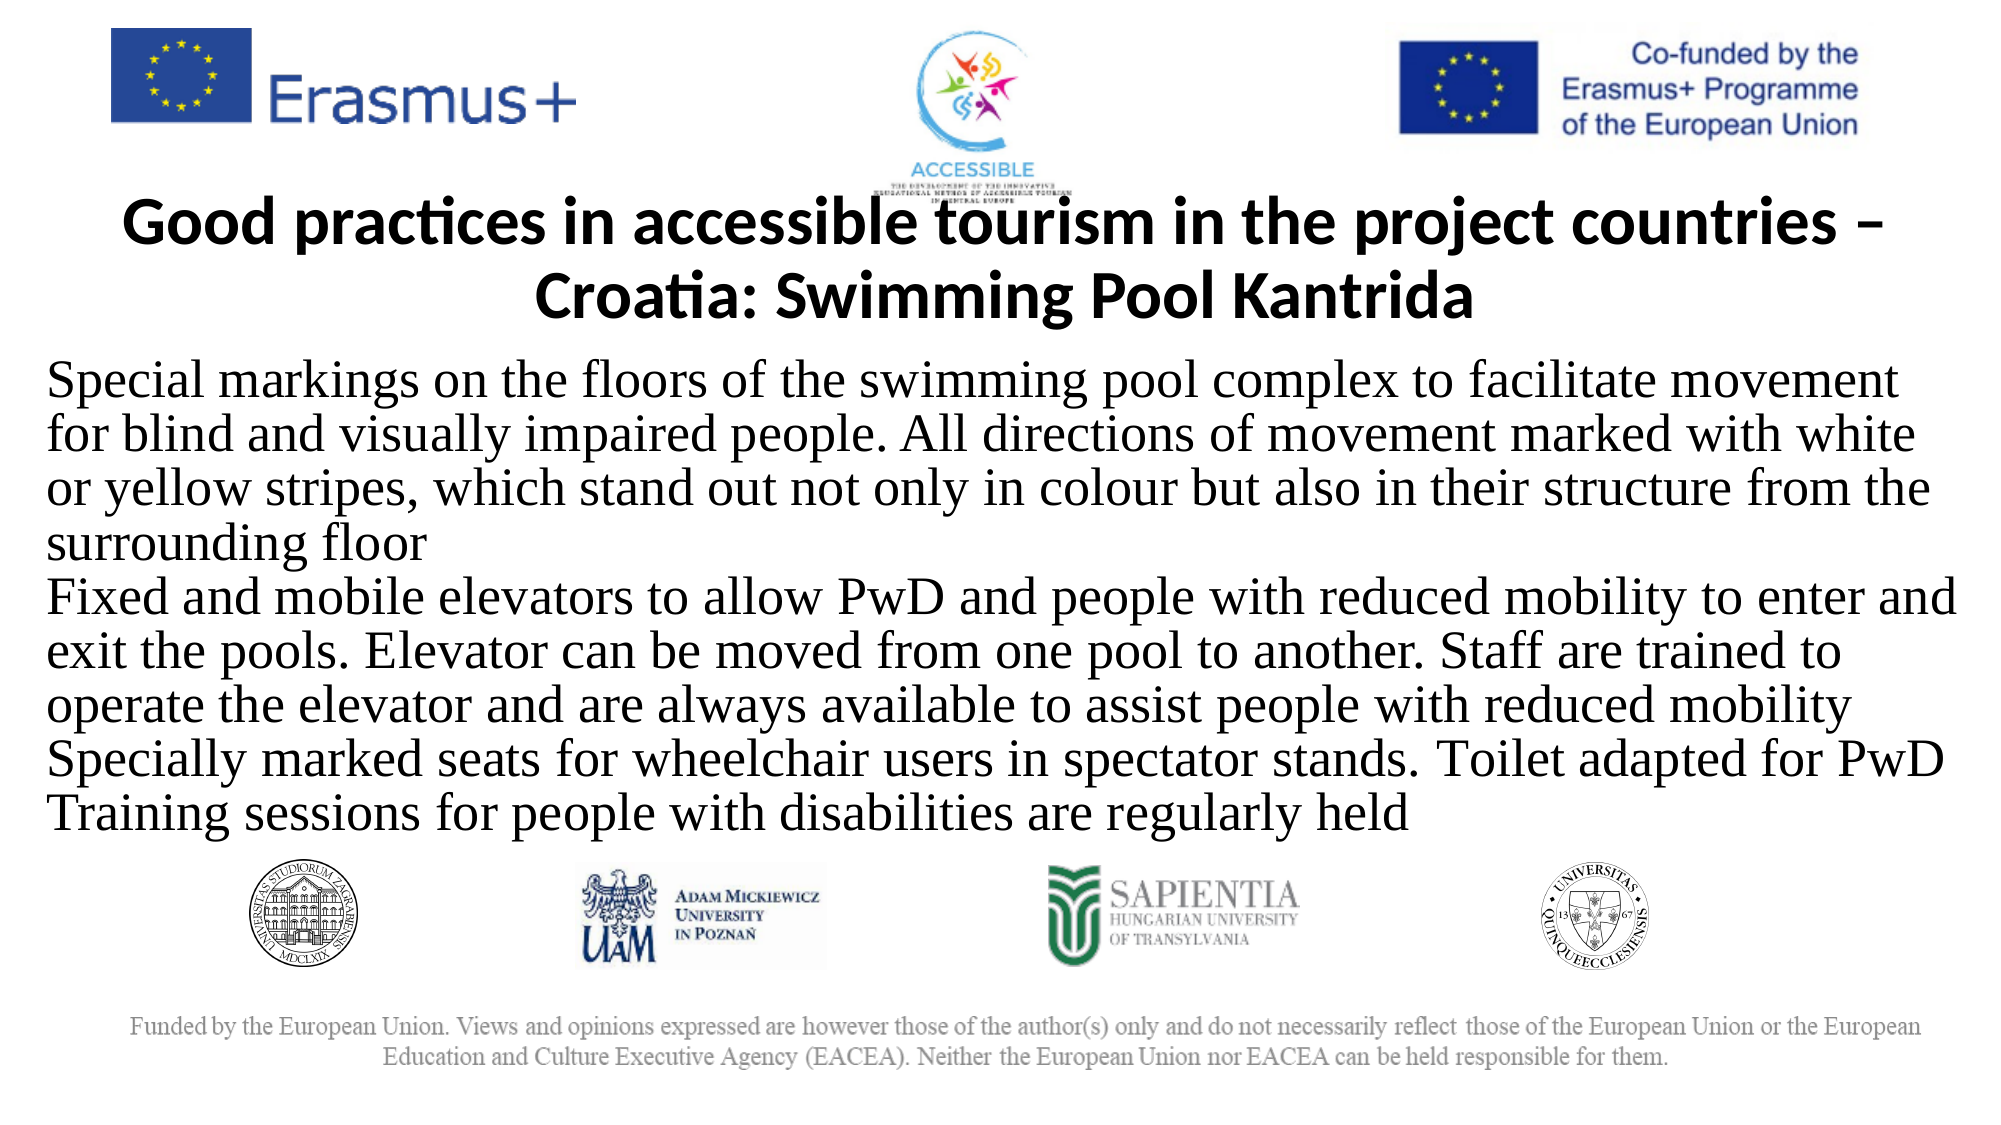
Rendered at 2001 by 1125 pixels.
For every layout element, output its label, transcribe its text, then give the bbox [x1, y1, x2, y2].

picture [860, 3, 1086, 230]
picture [249, 859, 358, 967]
picture [111, 28, 576, 124]
picture [111, 1002, 1942, 1087]
picture [575, 862, 827, 970]
text_box Good practices in accessible tourism in the project countries – Croatia: Swimming Pool Kantrida [24, 176, 1987, 342]
picture [1541, 862, 1649, 970]
picture [1385, 22, 1874, 154]
title Special markings on the floors of the swimming pool complex to facilitate movement for blind and visually impaired people. All directions of movement marked with white or yellow stripes, which stand out not only in colour but also in their structure from the surrounding floor Fixed and mobile elevators to allow PwD and people with reduced mobility to enter and exit the pools. Elevator can be moved from one pool to another. Staff are trained to operate the elevator and are always available to assist people with reduced mobility Specially marked seats for wheelchair users in spectator stands. Toilet adapted for PwD Training sessions for people with disabilities are regularly held [31, 351, 1981, 850]
picture [1048, 865, 1300, 967]
